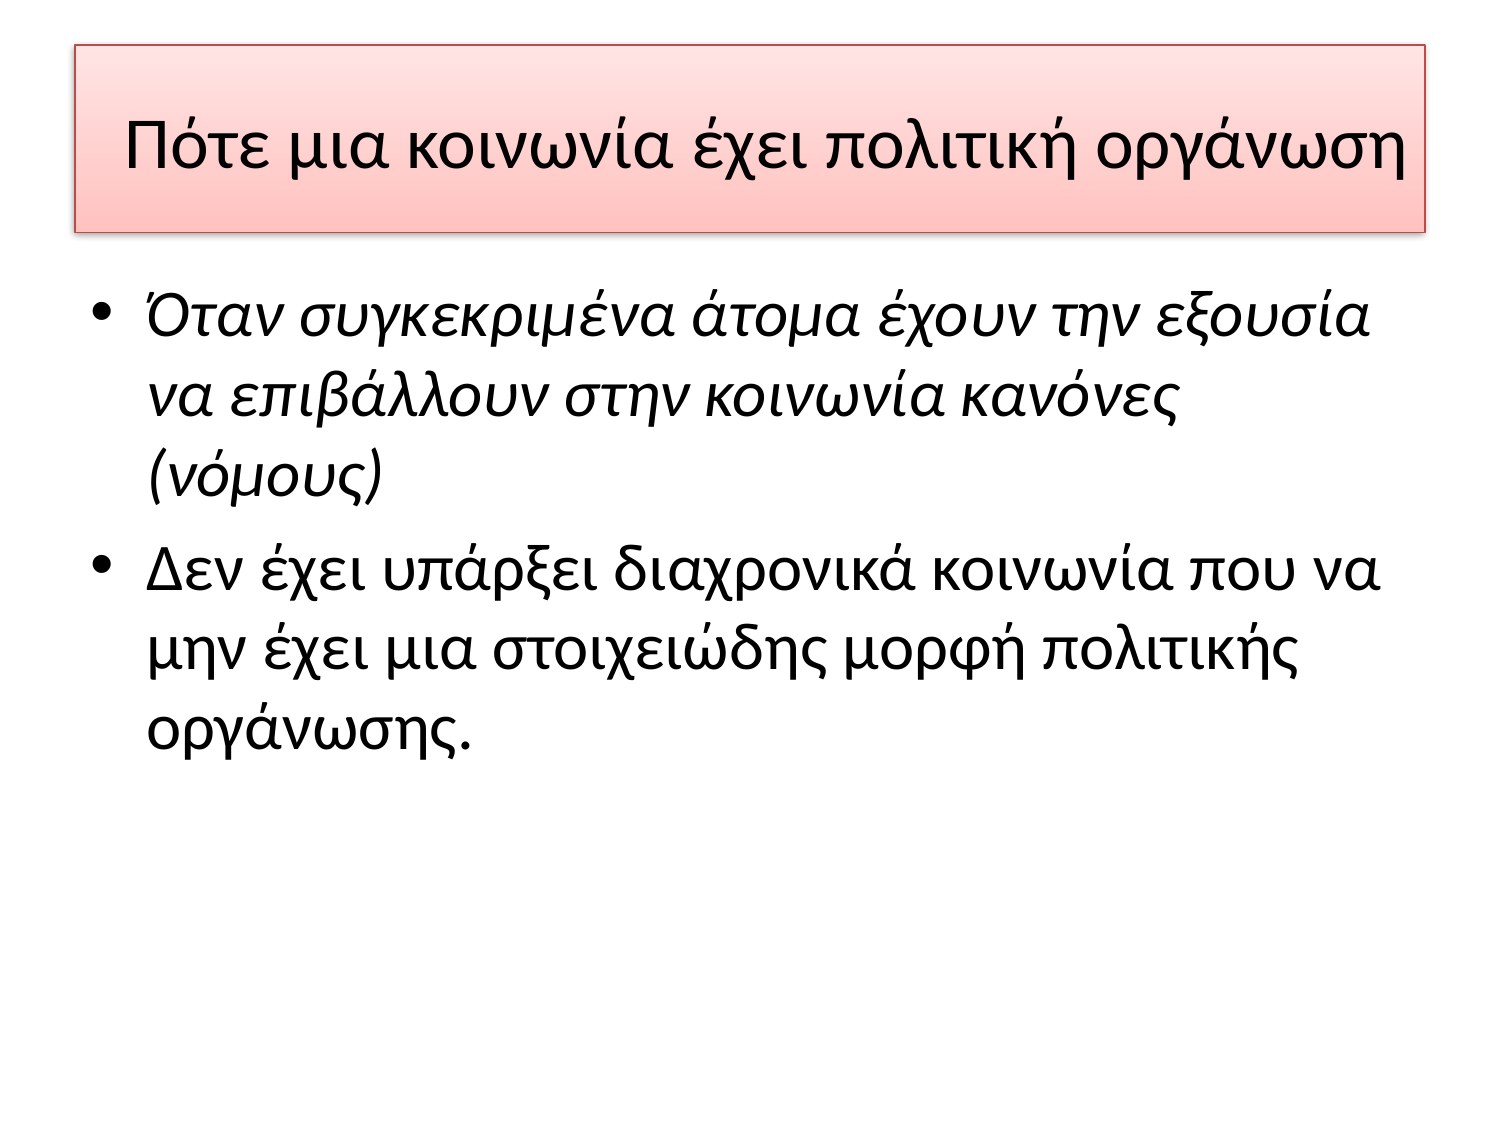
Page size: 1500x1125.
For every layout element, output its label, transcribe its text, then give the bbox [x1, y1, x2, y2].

list Όταν συγκεκριμένα άτομα έχουν την εξουσία να επιβάλλουν στην κοινωνία κανόνες (νόμους) Δεν έχει υπάρξει διαχρονικά κοινωνία που να μην έχει μια στοιχειώδης μορφή πολιτικής οργάνωσης. [75, 262, 1425, 1005]
title Πότε μια κοινωνία έχει πολιτική οργάνωση [74, 44, 1426, 233]
